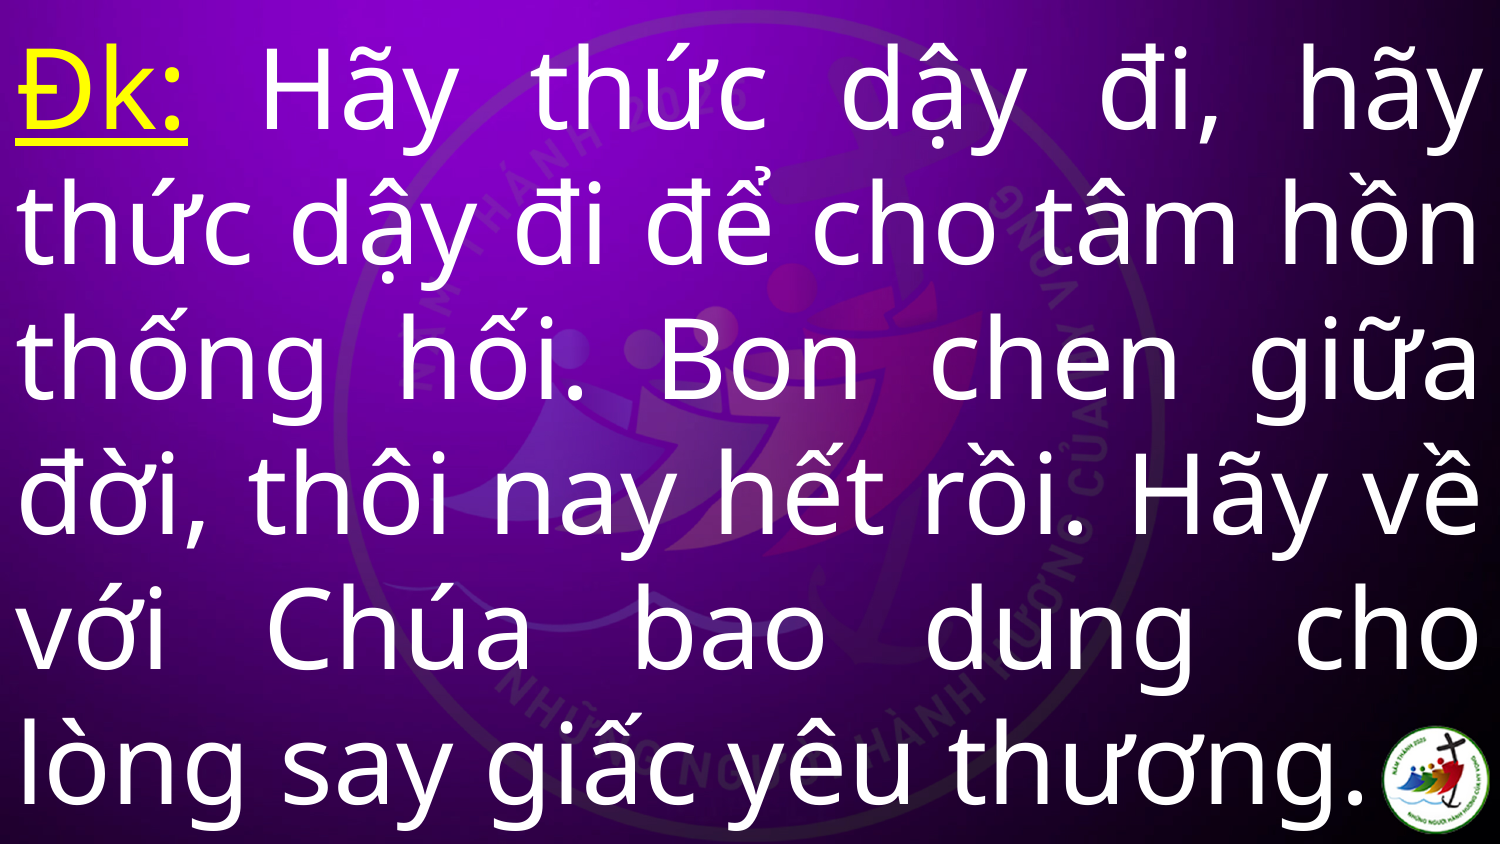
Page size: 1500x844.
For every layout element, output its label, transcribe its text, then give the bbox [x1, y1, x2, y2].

title Đk: Hãy thức dậy đi, hãy thức dậy đi để cho tâm hồn thống hối. Bon chen giữa đời, thôi nay hết rồi. Hãy về với Chúa bao dung cho lòng say giấc yêu thương. [0, 0, 1500, 844]
